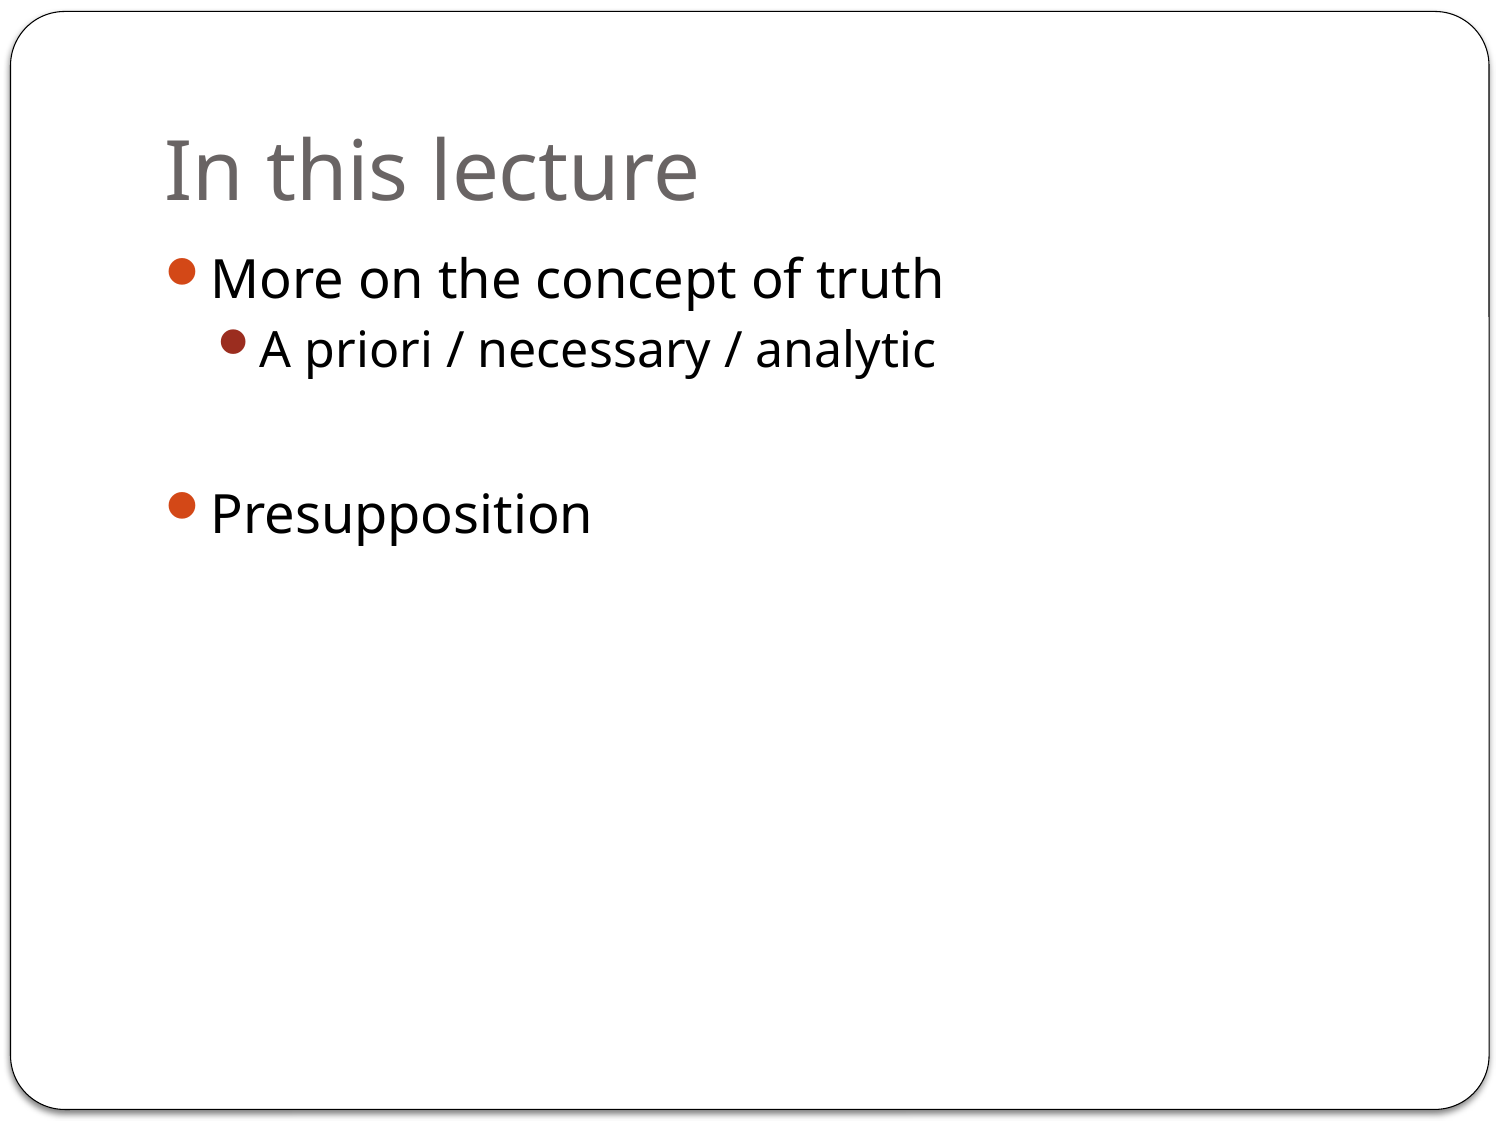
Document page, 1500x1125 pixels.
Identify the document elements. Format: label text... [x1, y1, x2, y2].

title In this lecture [150, 45, 1425, 233]
list More on the concept of truth A priori / necessary / analytic Presupposition [150, 237, 1425, 988]
